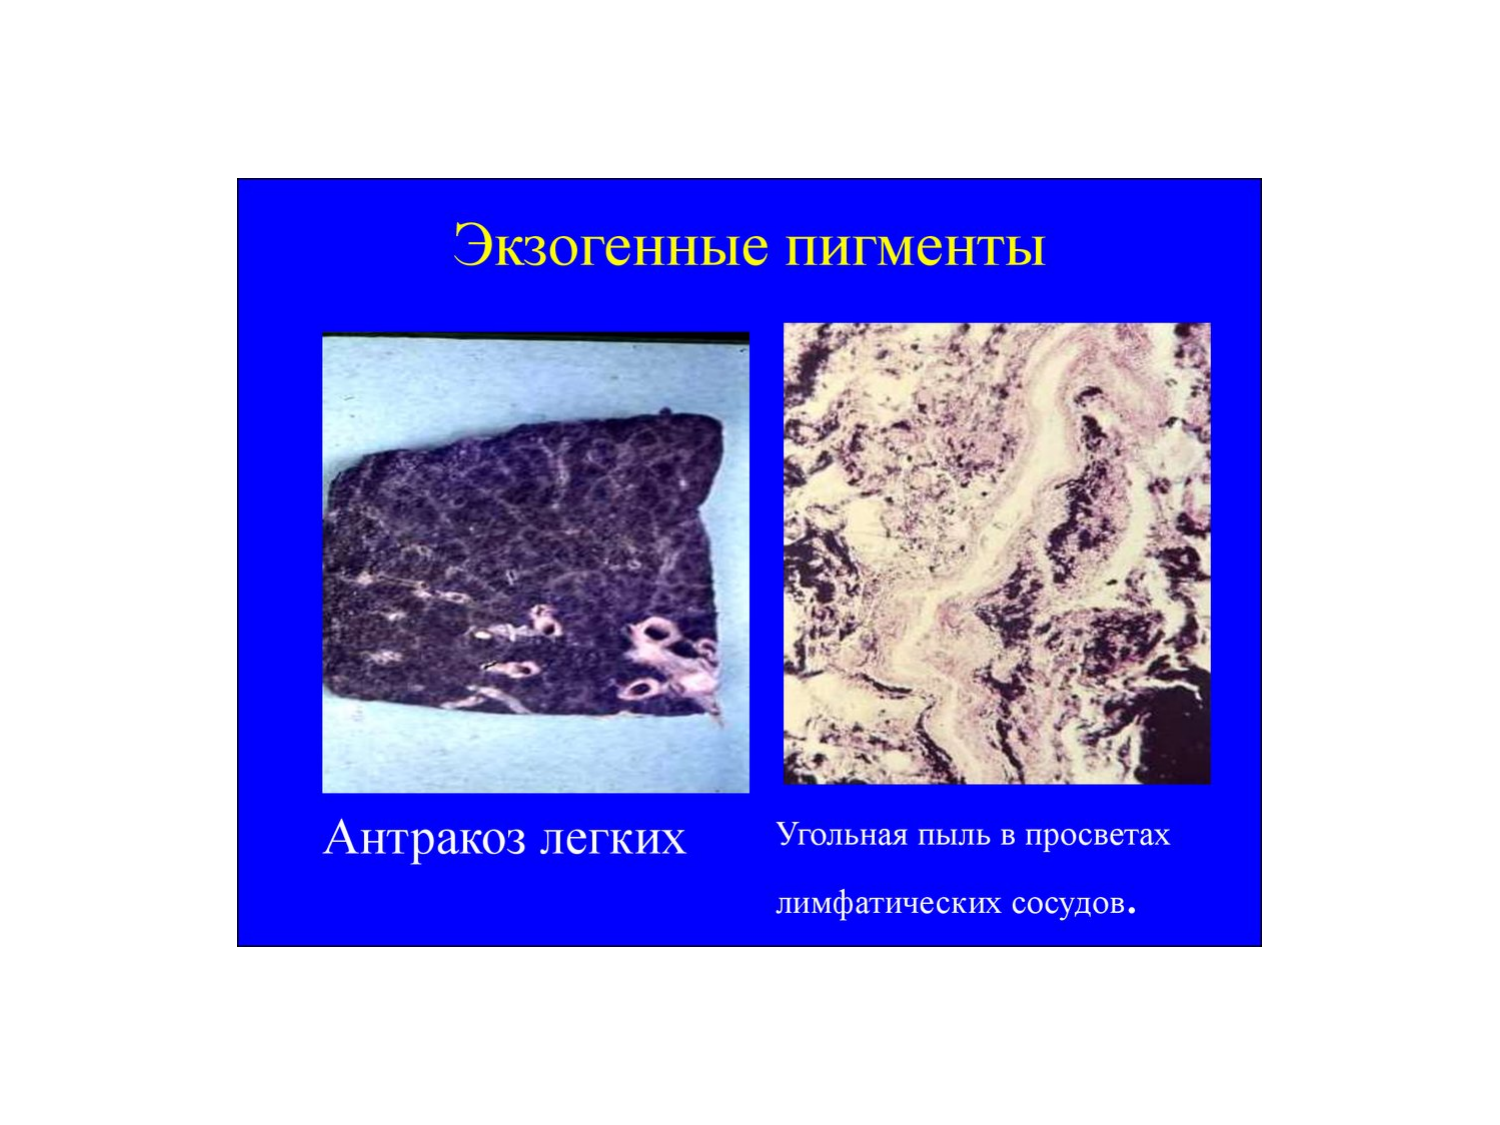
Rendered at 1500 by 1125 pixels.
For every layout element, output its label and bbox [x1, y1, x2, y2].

picture [237, 178, 1262, 947]
